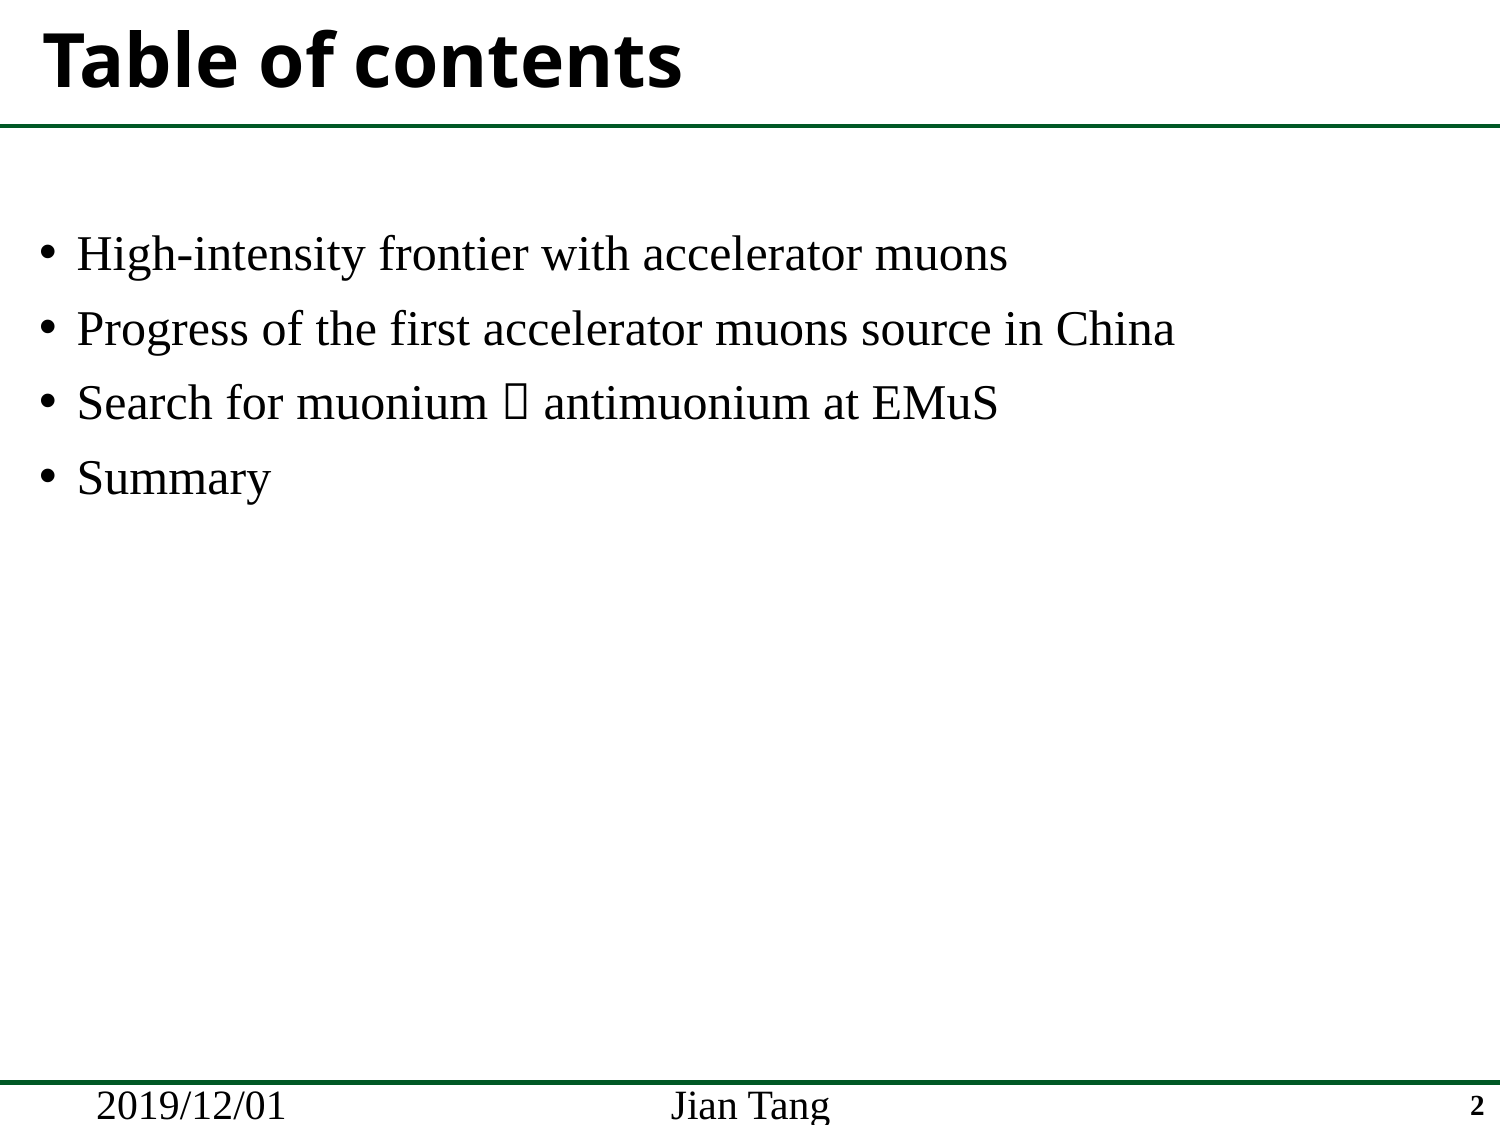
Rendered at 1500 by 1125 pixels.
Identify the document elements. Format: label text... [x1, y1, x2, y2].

slide_number 2 [1162, 1082, 1500, 1125]
list High-intensity frontier with accelerator muons Progress of the first accelerator muons source in China Search for muonium  antimuonium at EMuS Summary [24, 219, 1492, 934]
title Table of contents [27, 16, 1430, 112]
